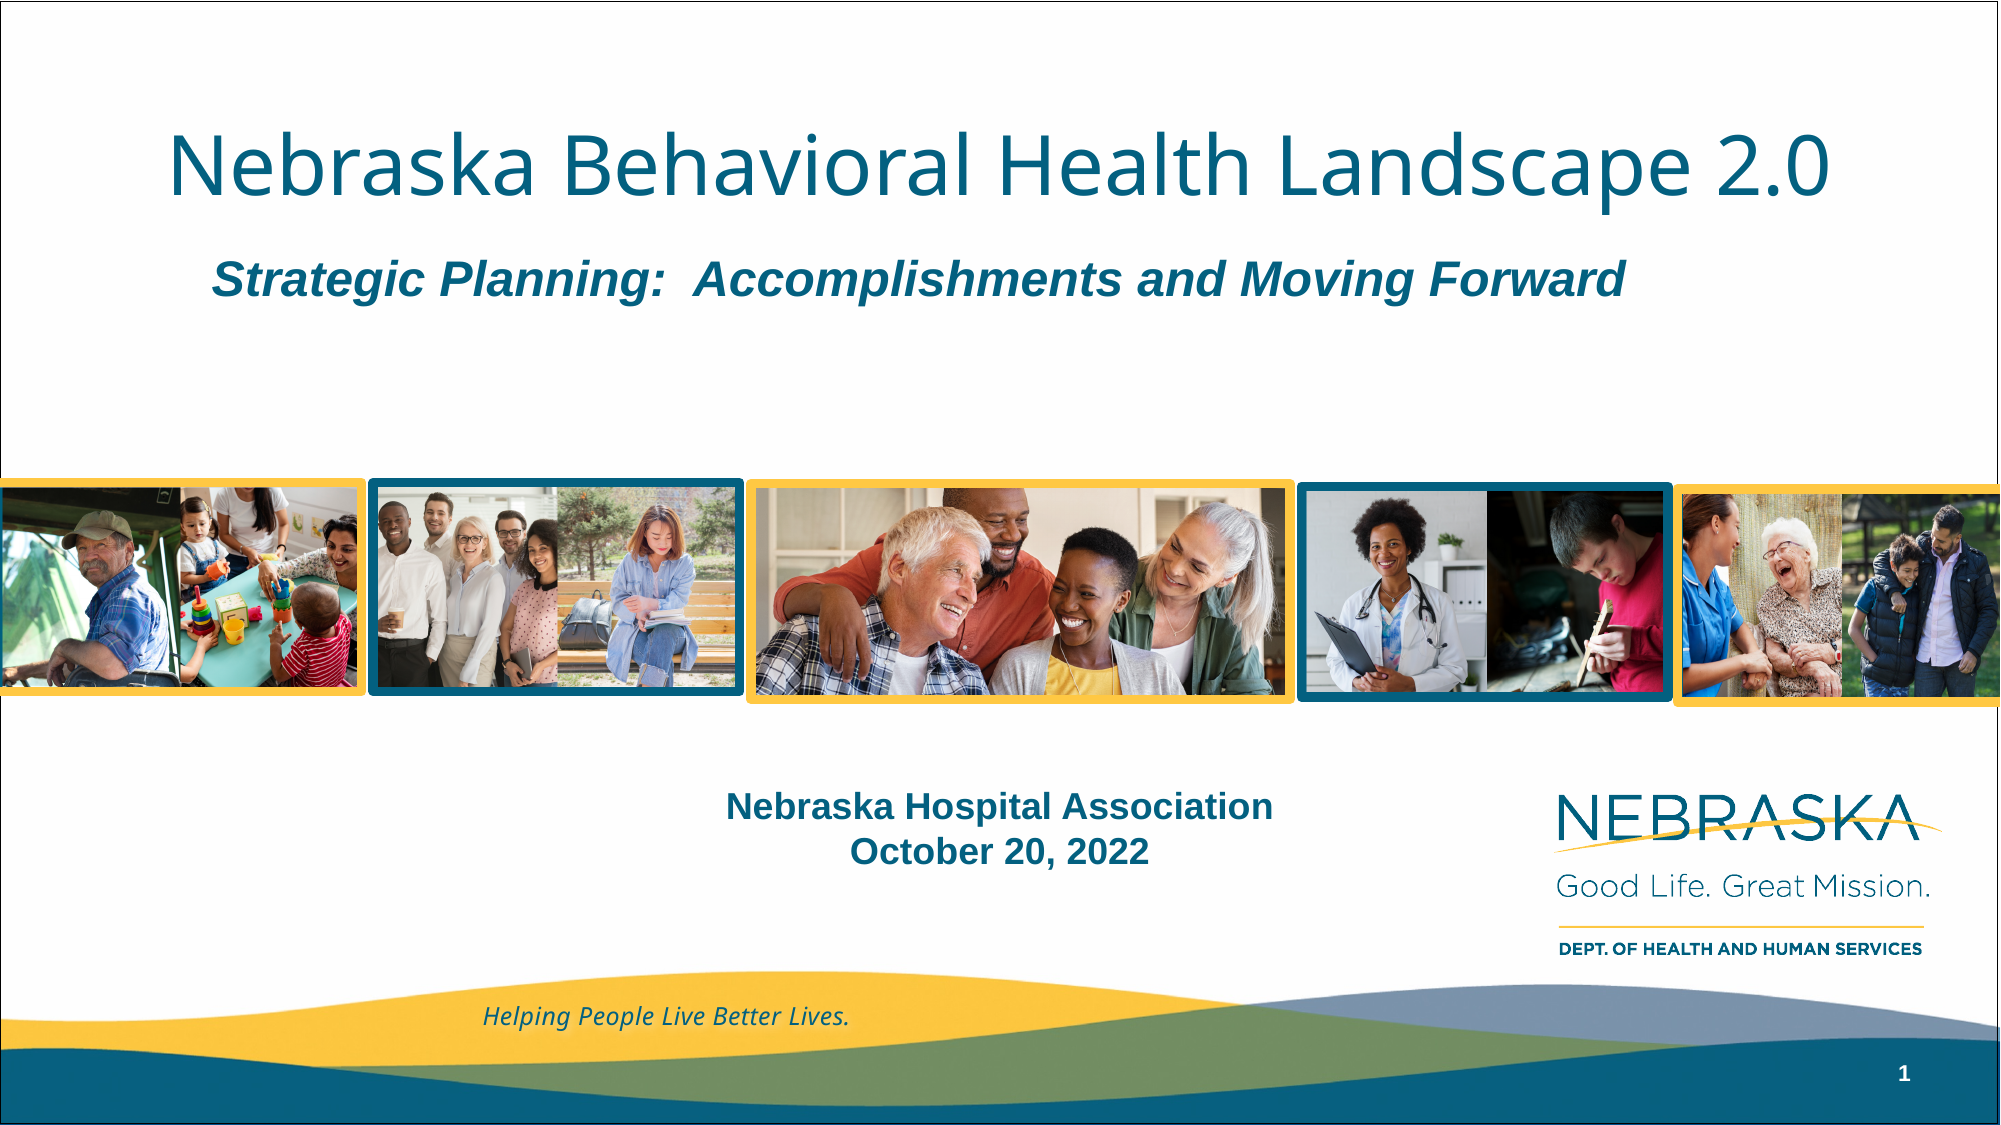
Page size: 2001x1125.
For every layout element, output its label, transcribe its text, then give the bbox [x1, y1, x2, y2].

picture [1, 2, 1997, 1107]
text_box Strategic Planning: Accomplishments and Moving Forward [196, 239, 1804, 315]
text_box Nebraska Hospital Association October 20, 2022 [593, 774, 1407, 880]
picture [3, 487, 357, 687]
picture [0, 0, 2001, 1125]
picture [1307, 492, 1662, 691]
title Nebraska Behavioral Health Landscape 2.0 [118, 59, 1882, 278]
